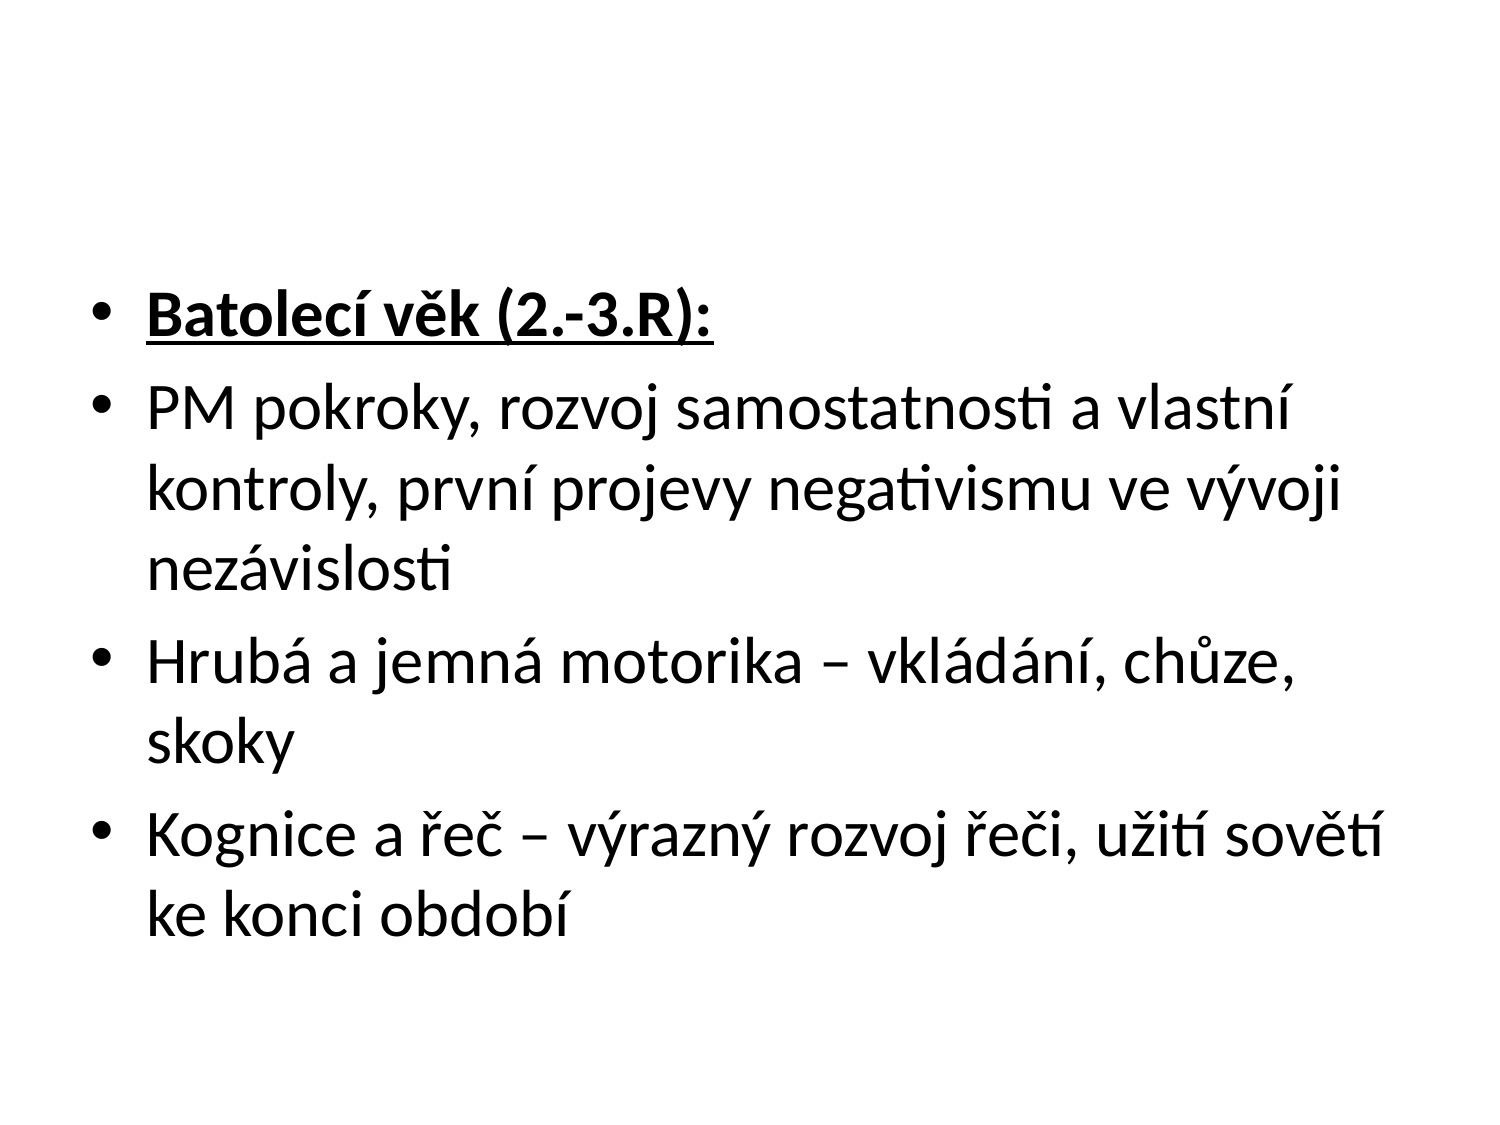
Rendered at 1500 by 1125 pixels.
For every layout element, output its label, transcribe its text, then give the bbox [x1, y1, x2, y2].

list Batolecí věk (2.-3.R): PM pokroky, rozvoj samostatnosti a vlastní kontroly, první projevy negativismu ve vývoji nezávislosti Hrubá a jemná motorika – vkládání, chůze, skoky Kognice a řeč – výrazný rozvoj řeči, užití sovětí ke konci období [75, 262, 1425, 1005]
